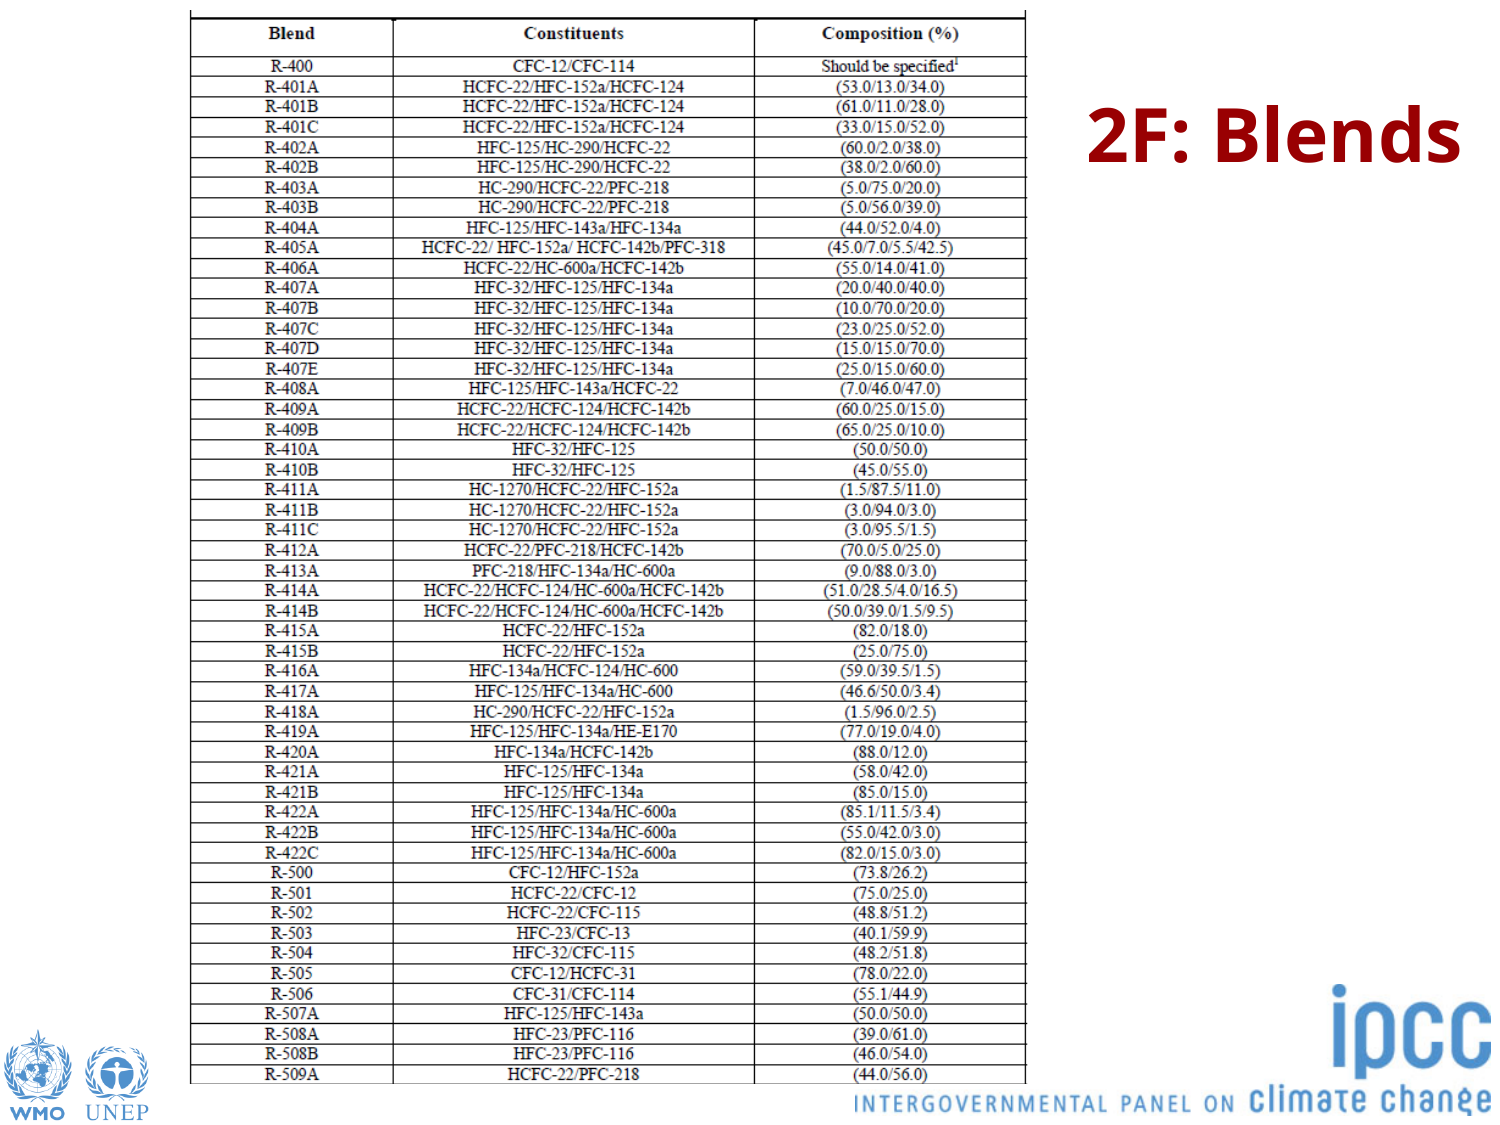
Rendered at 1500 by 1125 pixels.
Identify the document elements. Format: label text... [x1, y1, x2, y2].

picture [184, 9, 1491, 1116]
title 2F: Blends [1071, 50, 1481, 216]
picture [0, 1027, 153, 1125]
